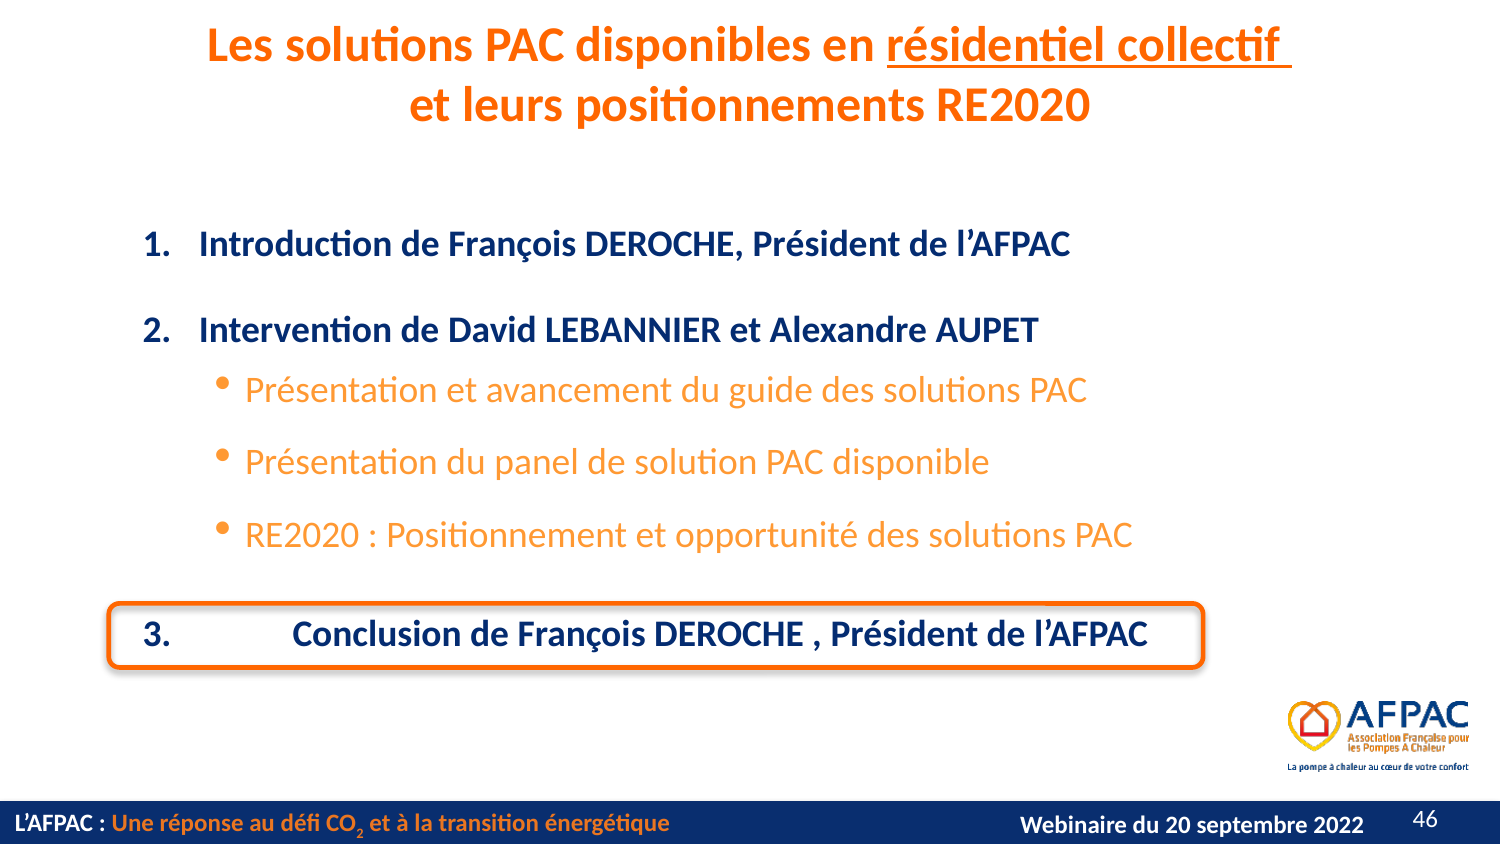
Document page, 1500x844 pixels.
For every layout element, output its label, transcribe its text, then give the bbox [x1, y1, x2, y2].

text_box [107, 602, 1204, 669]
title Les solutions PAC disponibles en résidentiel collectif et leurs positionnements RE2020 [75, 1, 1425, 143]
picture [1287, 701, 1469, 772]
list Introduction de François DEROCHE, Président de l’AFPAC Intervention de David LEBANNIER et Alexandre AUPET Présentation et avancement du guide des solutions PAC Présentation du panel de solution PAC disponible RE2020 : Positionnement et opportunité des solutions PAC 3. Conclusion de François DEROCHE , Président de l’AFPAC [127, 211, 1407, 768]
slide_number 45 [1103, 795, 1454, 841]
